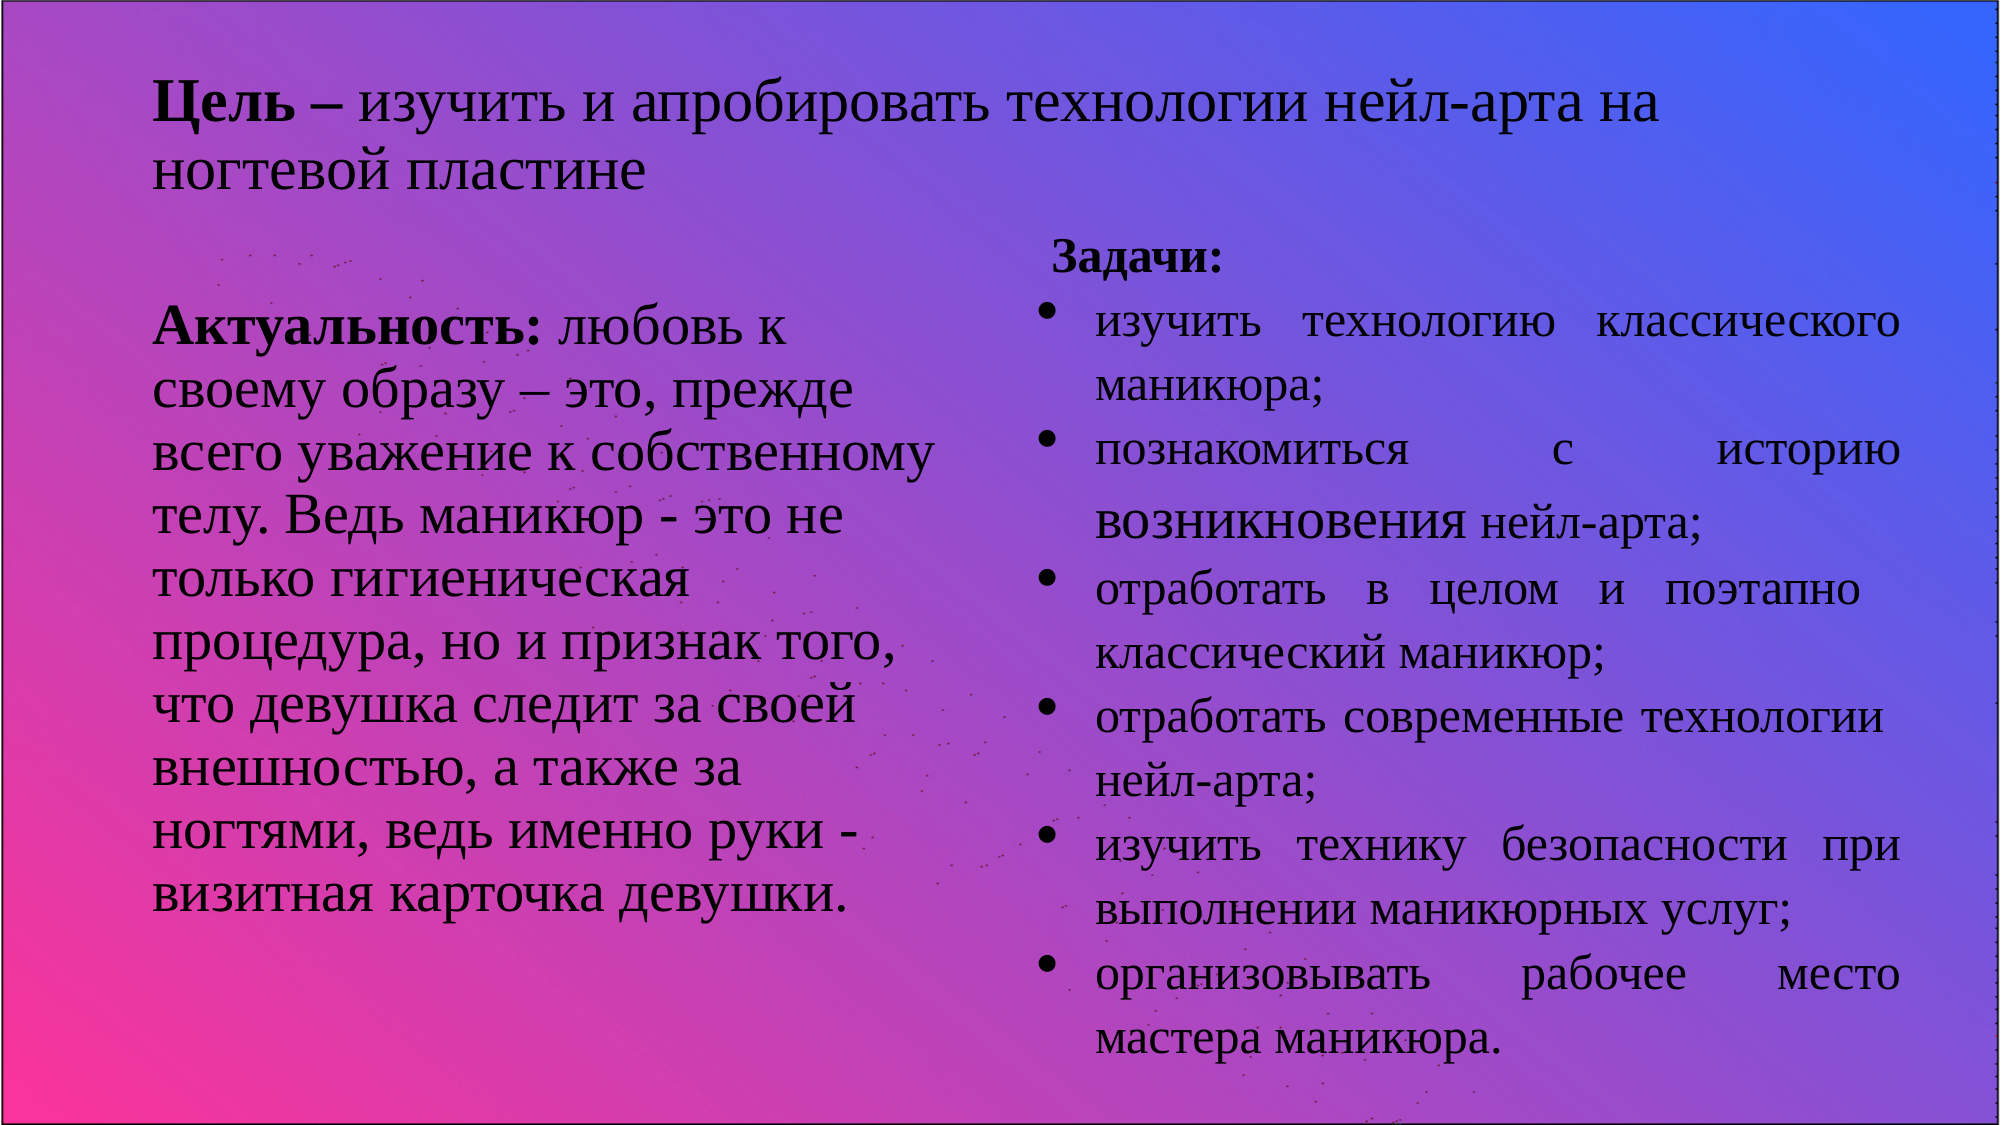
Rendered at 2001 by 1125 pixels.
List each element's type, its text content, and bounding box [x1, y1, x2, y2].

list Актуальность: любовь к своему образу – это, прежде всего уважение к собственному телу. Ведь маникюр - это не только гигиеническая процедура, но и признак того, что девушка следит за своей внешностью, а также за ногтями, ведь именно руки - визитная карточка девушки. [137, 278, 966, 1041]
text_box Задачи: изучить технологию классического маникюра; познакомиться с историю возникновения нейл-арта; отработать в целом и поэтапно классический маникюр; отработать современные технологии нейл-арта; изучить технику безопасности при выполнении маникюрных услуг; организовывать рабочее место мастера маникюра. [1024, 210, 1916, 1116]
picture [0, 0, 2001, 1125]
title Цель – изучить и апробировать технологии нейл-арта на ногтевой пластине [137, 59, 1863, 278]
